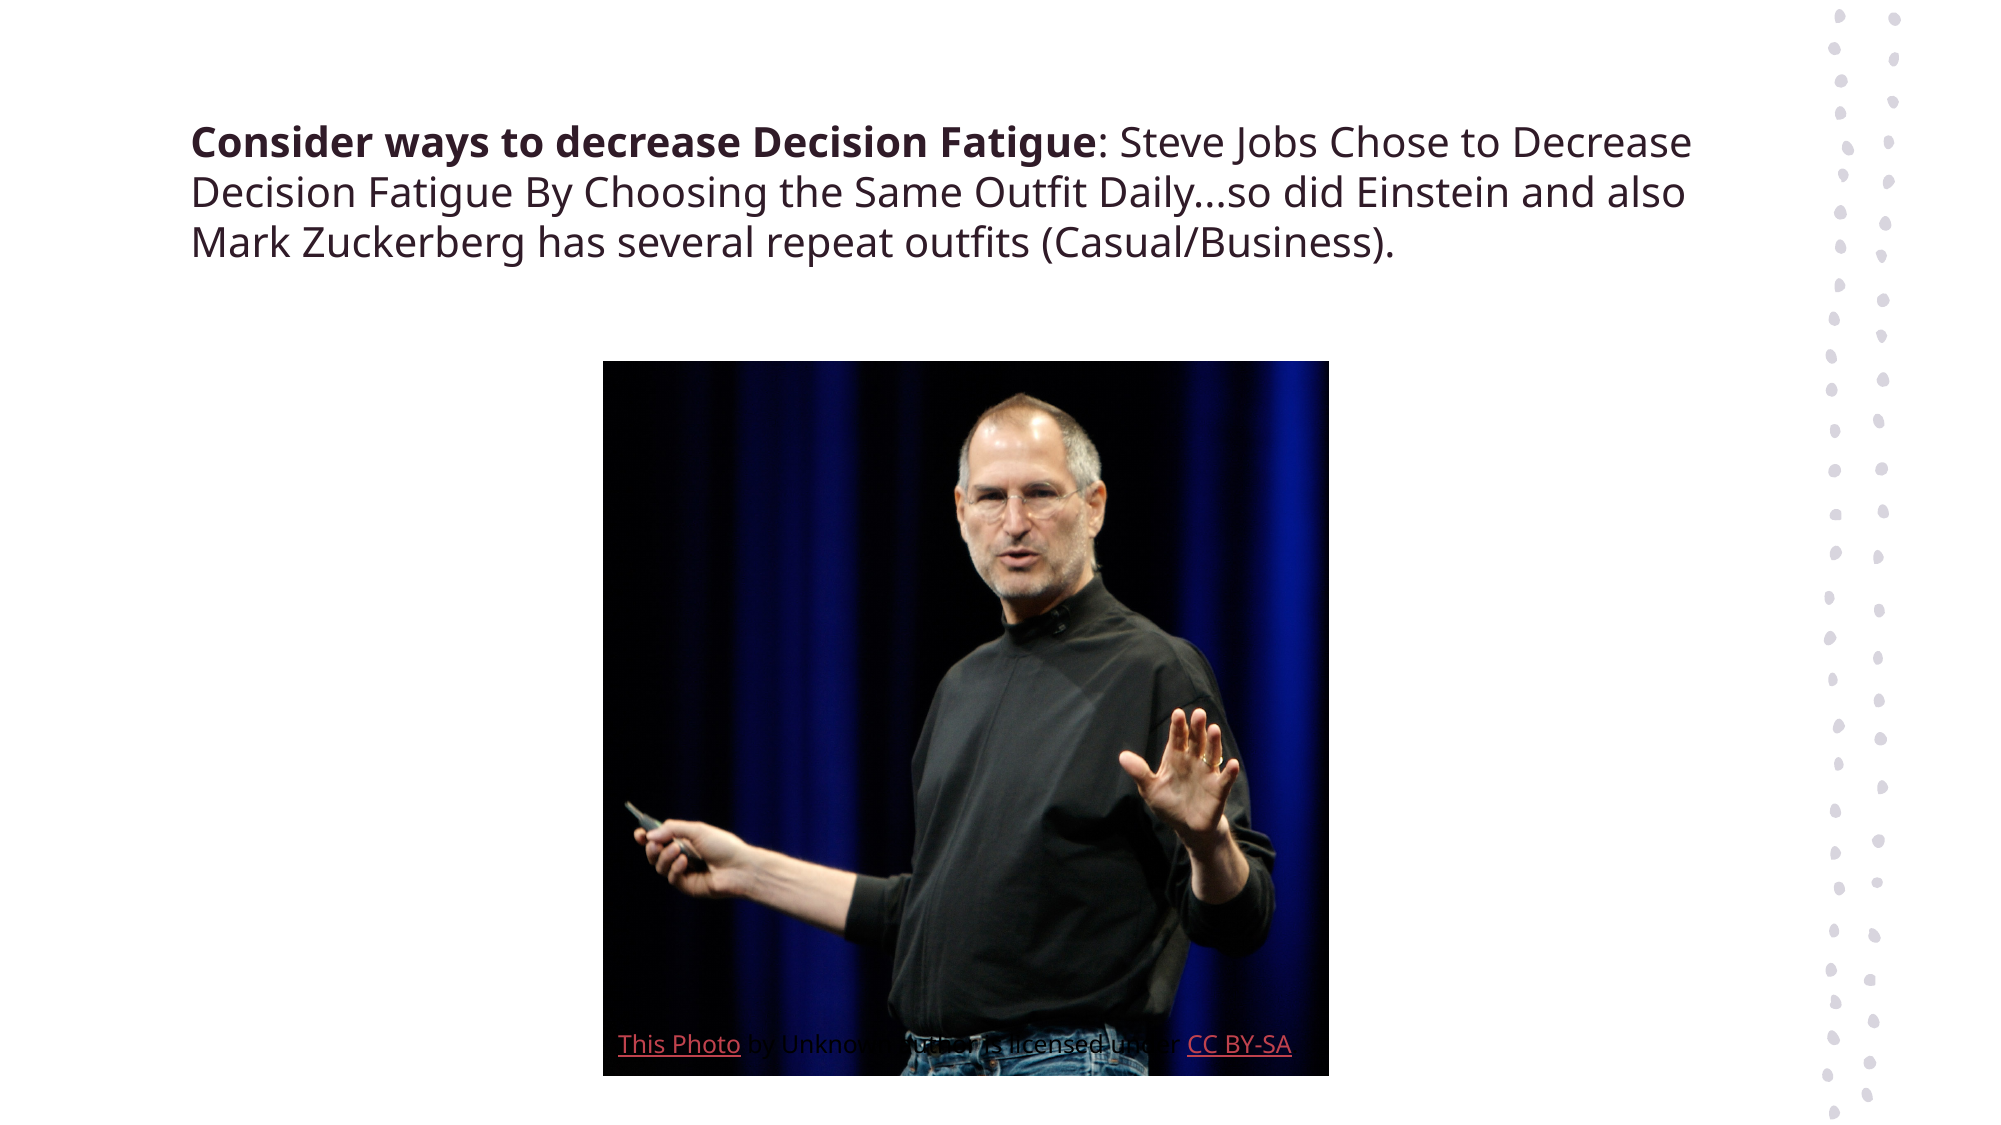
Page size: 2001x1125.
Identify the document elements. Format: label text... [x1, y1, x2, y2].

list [603, 361, 1329, 1076]
title Consider ways to decrease Decision Fatigue: Steve Jobs Chose to Decrease Decision Fatigue By Choosing the Same Outfit Daily...so did Einstein and also Mark Zuckerberg has several repeat outfits (Casual/Business). [175, 82, 1756, 300]
